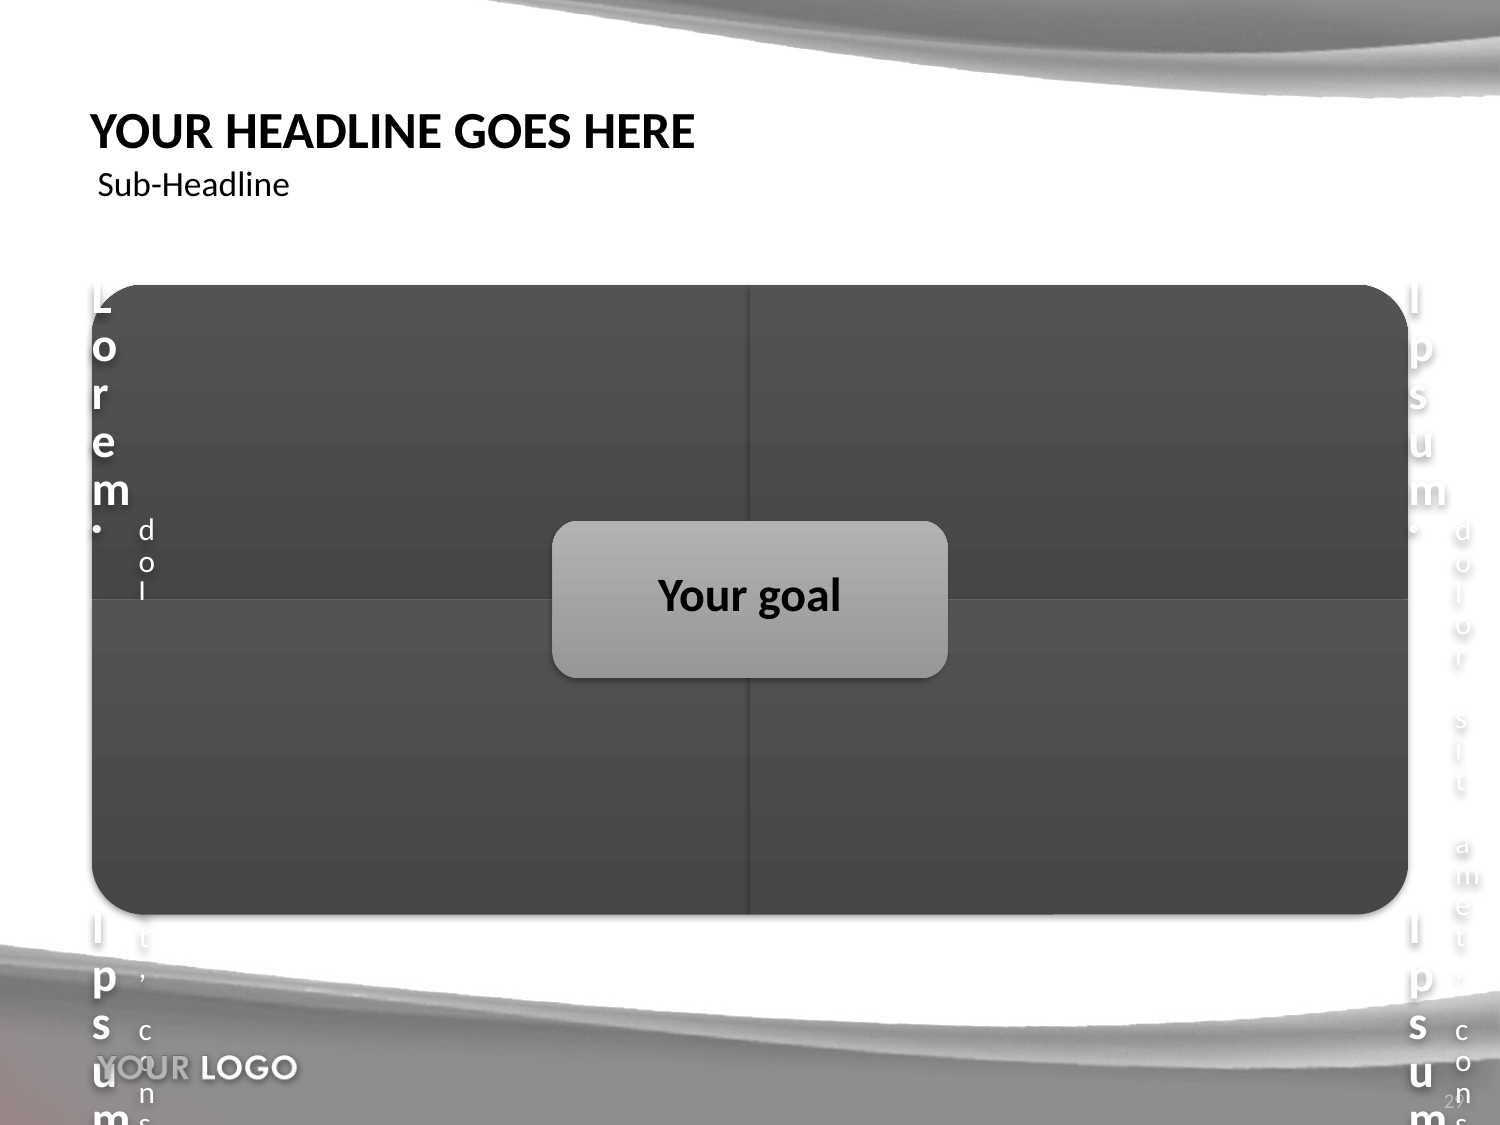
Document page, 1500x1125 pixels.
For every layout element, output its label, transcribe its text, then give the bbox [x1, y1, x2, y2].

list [91, 284, 1409, 915]
picture [100, 1116, 108, 1125]
picture [114, 1116, 121, 1125]
picture [0, 0, 1500, 1125]
slide_number 29 [1408, 1079, 1480, 1125]
title YOUR HEADLINE GOES HERE [75, 88, 1425, 171]
text_box Sub-Headline [82, 142, 1433, 223]
